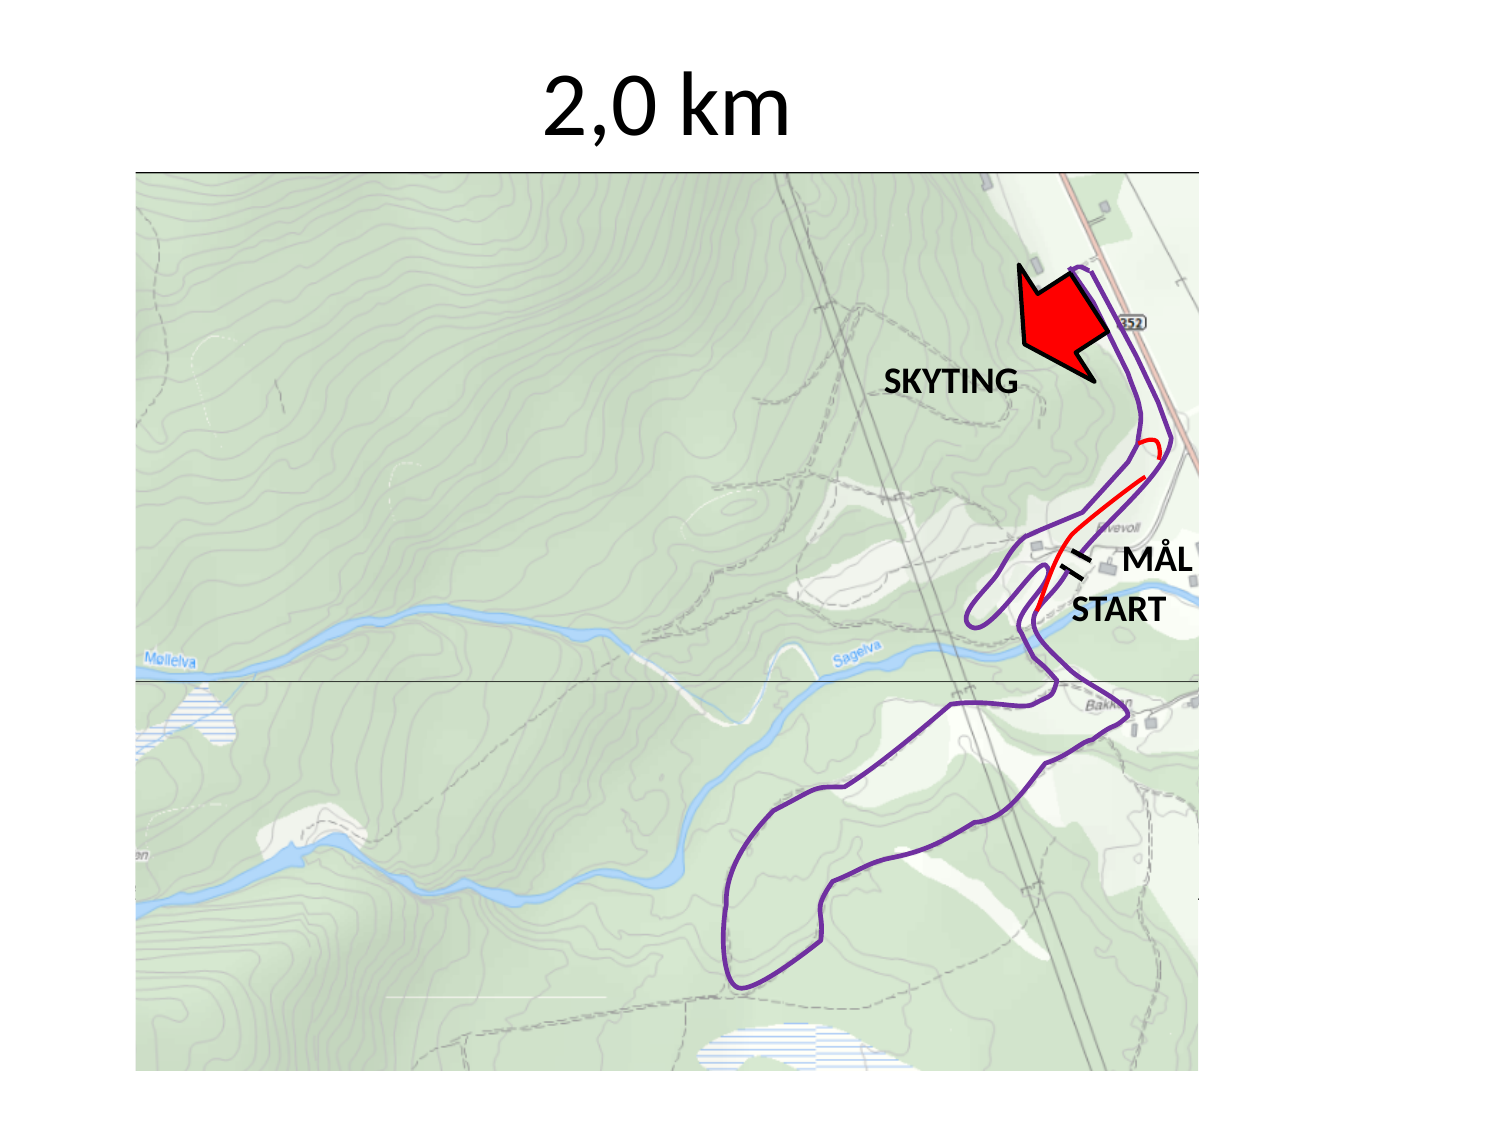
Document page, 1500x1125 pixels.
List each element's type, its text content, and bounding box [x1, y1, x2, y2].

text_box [1060, 564, 1084, 580]
text_box 2,0 km [526, 36, 830, 162]
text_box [1071, 550, 1092, 562]
text_box MÅL [1204, 526, 1208, 587]
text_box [135, 172, 1200, 1071]
